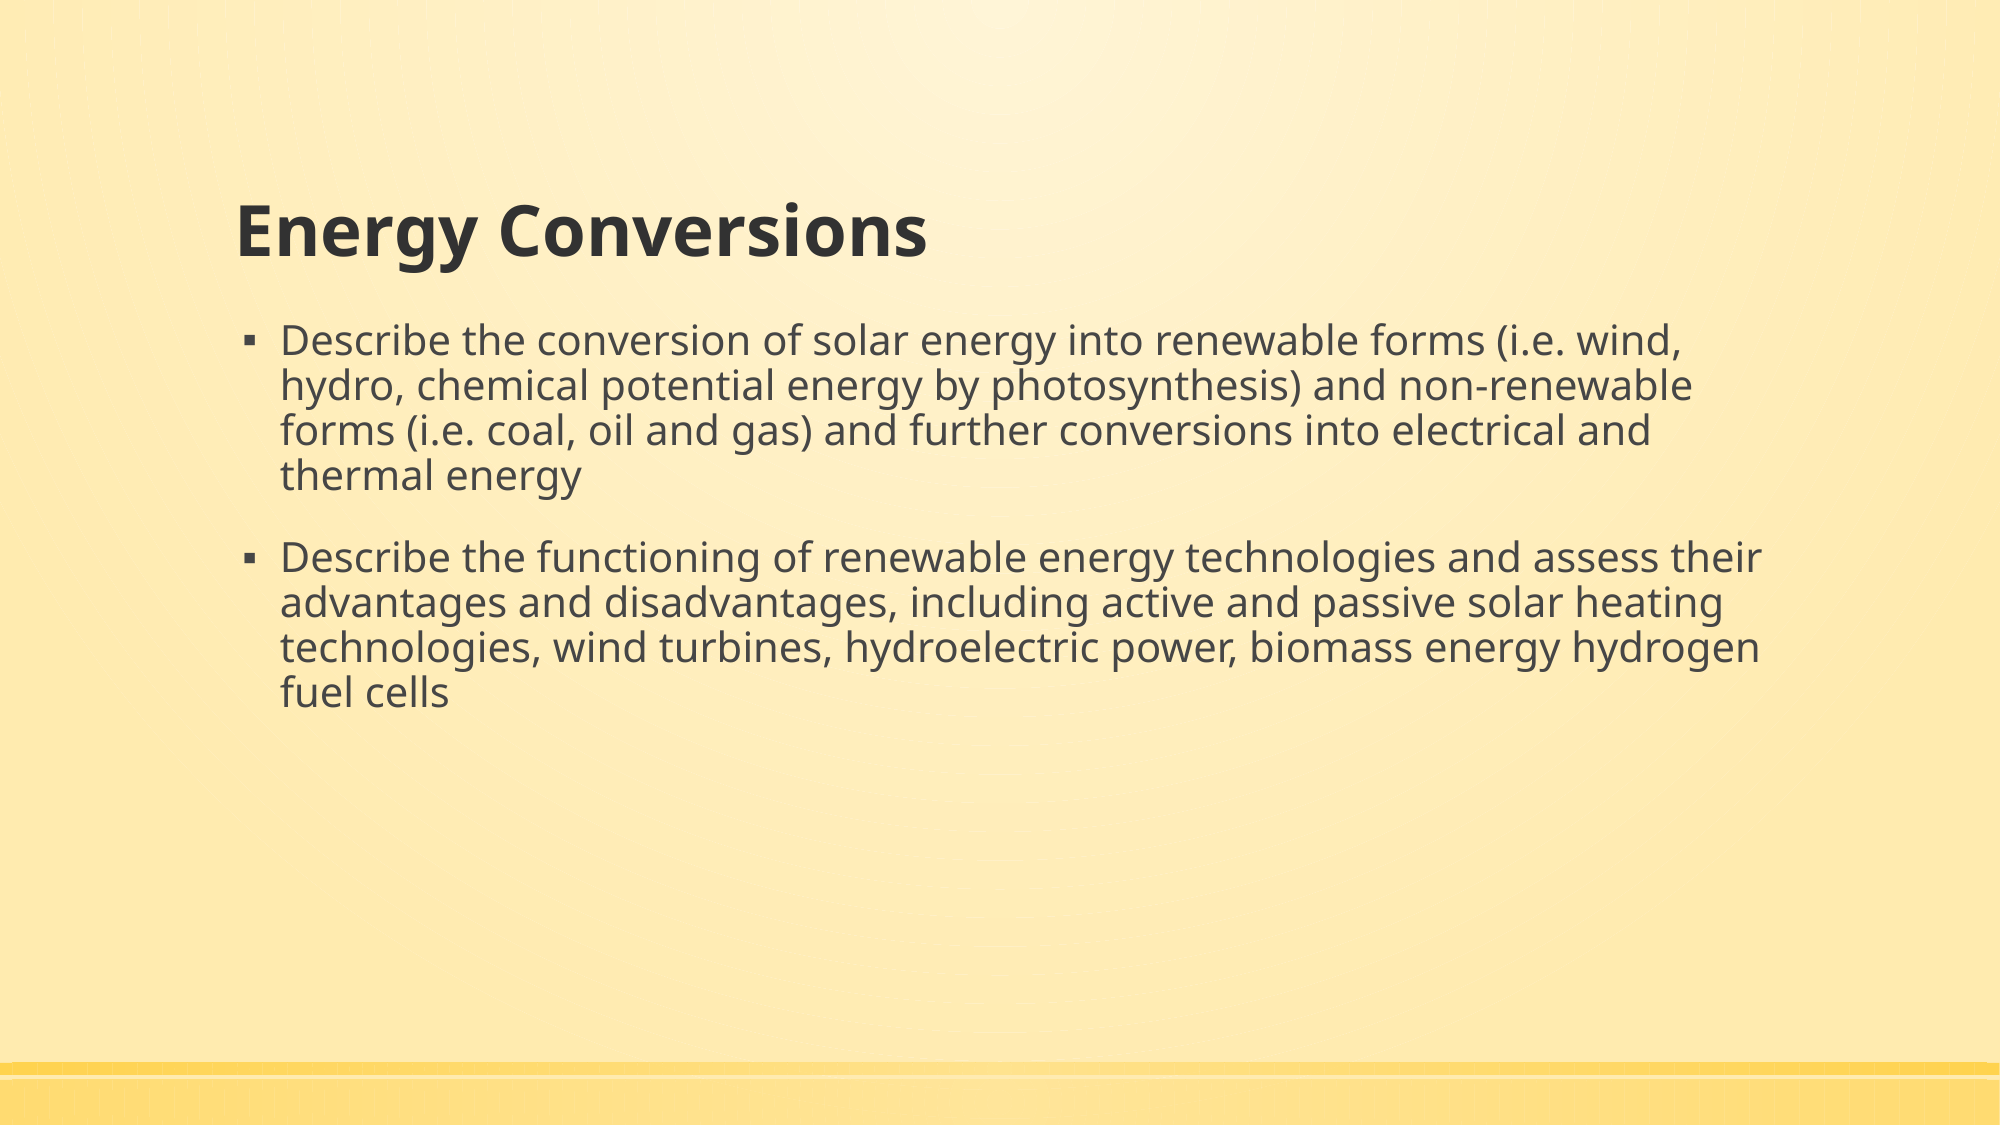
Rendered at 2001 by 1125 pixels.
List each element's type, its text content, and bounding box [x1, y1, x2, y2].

list Describe the conversion of solar energy into renewable forms (i.e. wind, hydro, chemical potential energy by photosynthesis) and non-renewable forms (i.e. coal, oil and gas) and further conversions into electrical and thermal energy Describe the functioning of renewable energy technologies and assess their advantages and disadvantages, including active and passive solar heating technologies, wind turbines, hydroelectric power, biomass energy hydrogen fuel cells [219, 311, 1780, 990]
title Energy Conversions [219, 76, 1780, 279]
